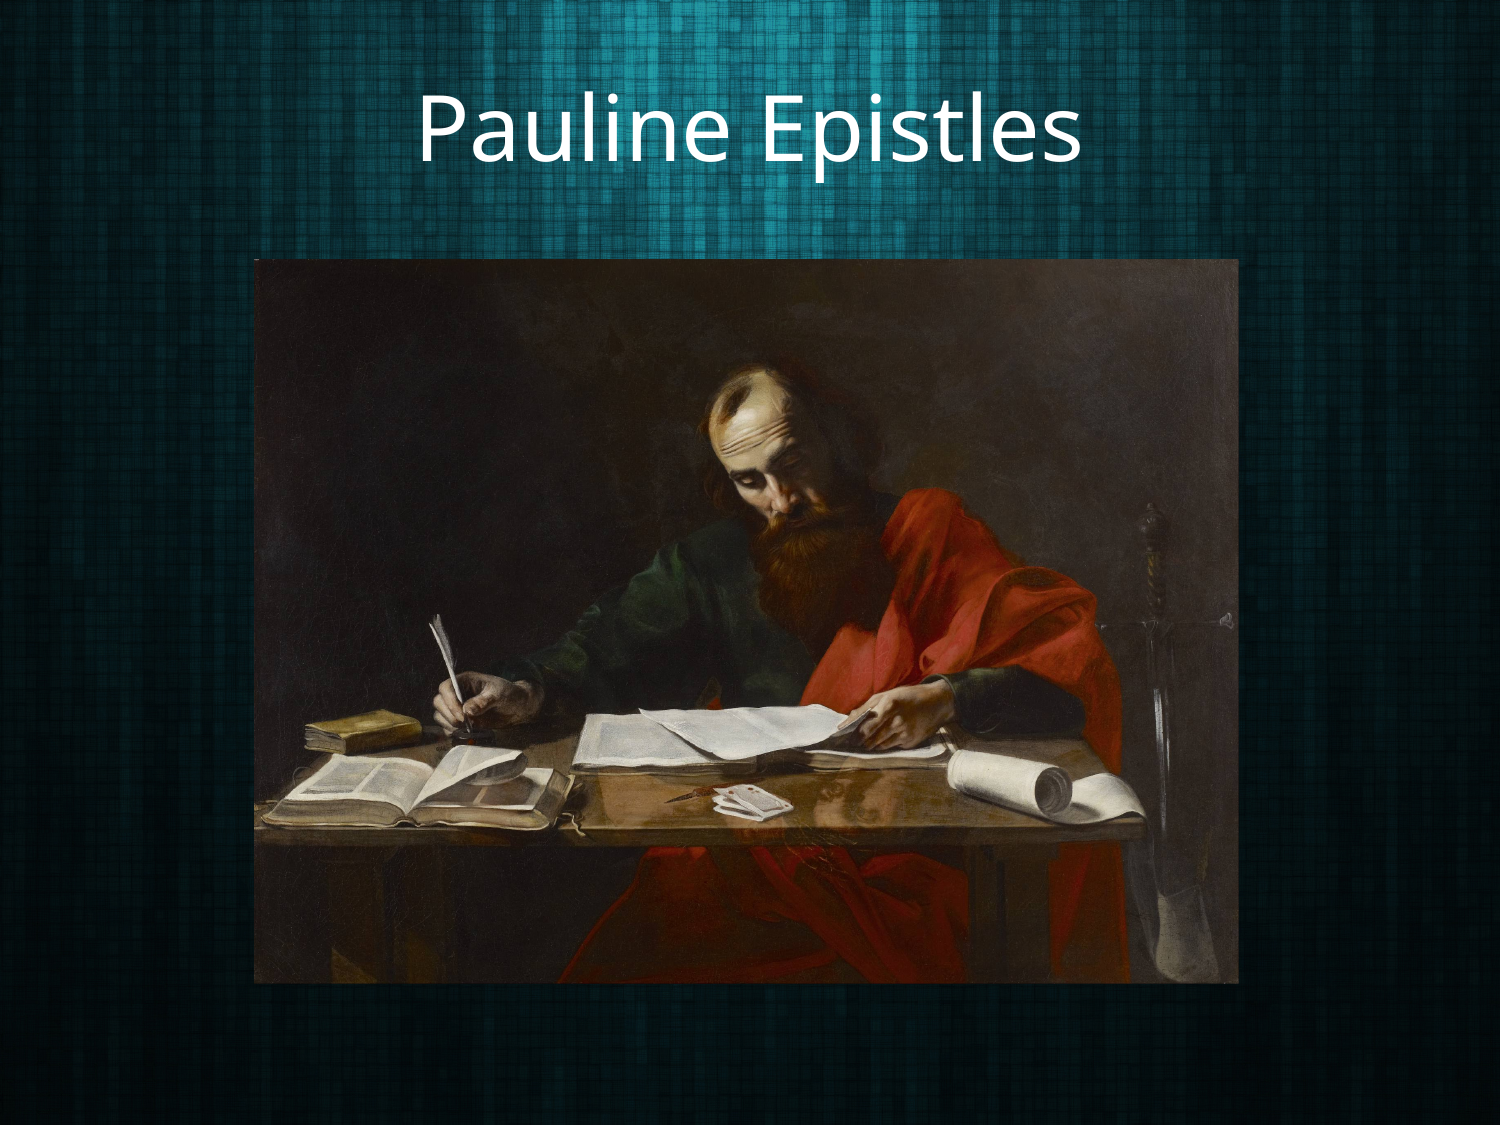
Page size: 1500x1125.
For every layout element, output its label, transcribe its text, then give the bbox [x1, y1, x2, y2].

title Pauline Epistles [75, 30, 1425, 219]
picture [0, 0, 1500, 1125]
